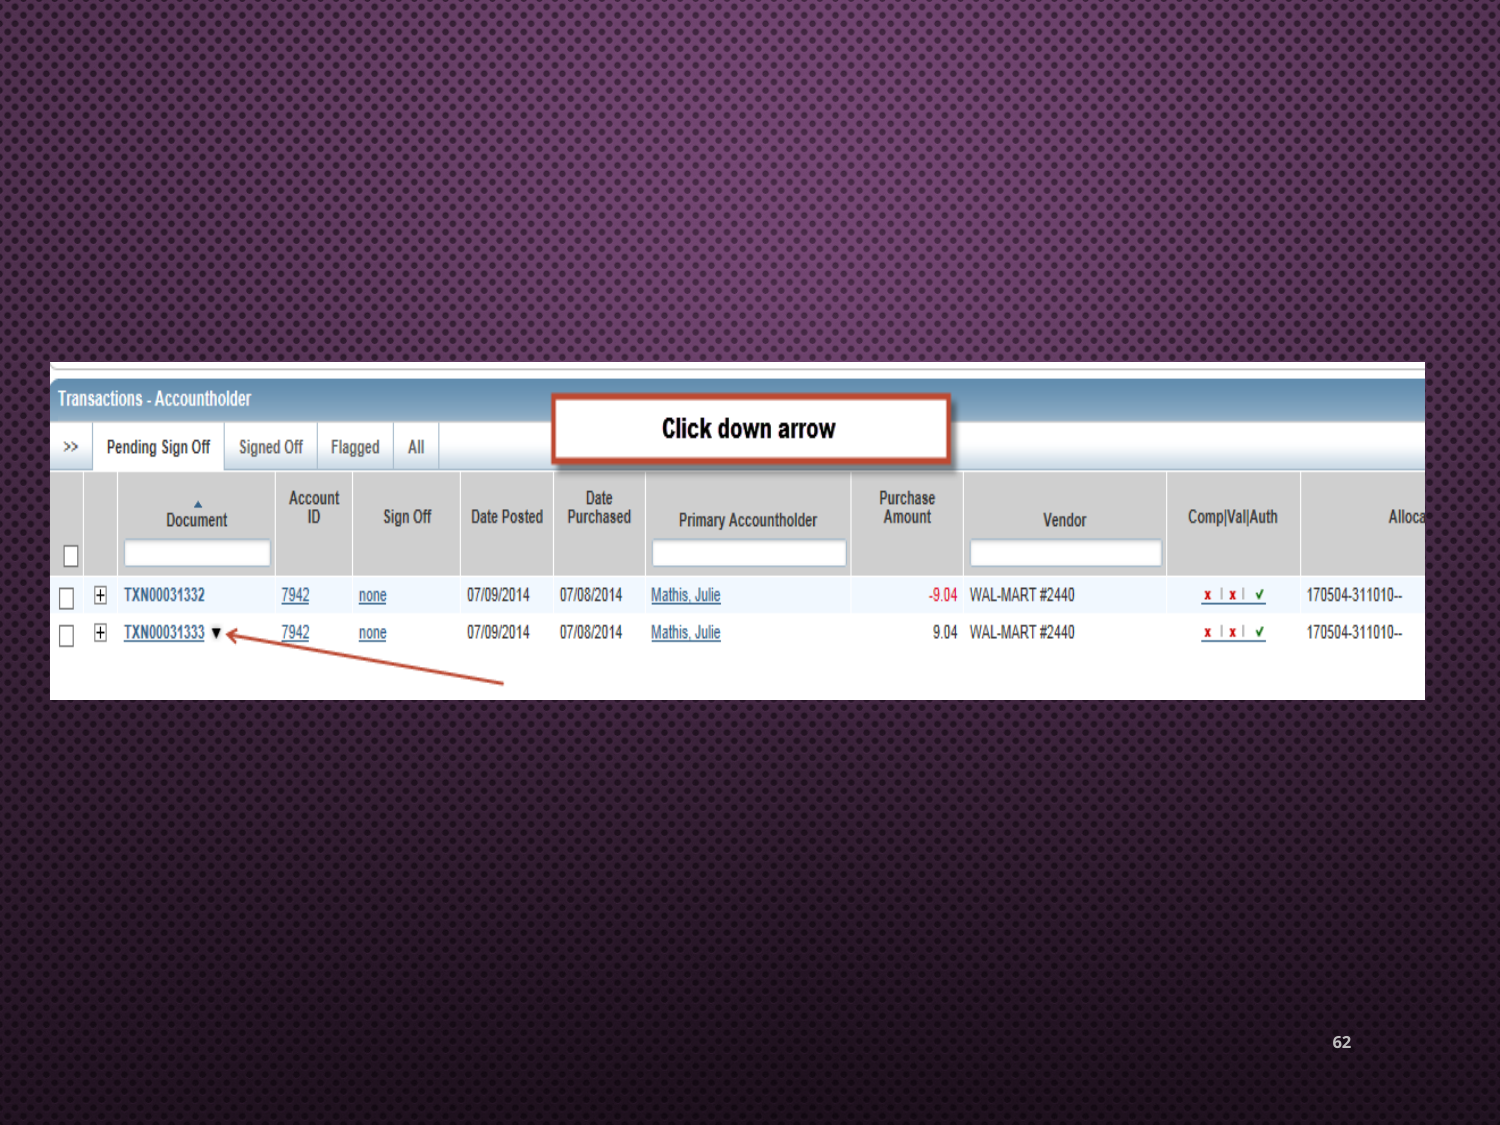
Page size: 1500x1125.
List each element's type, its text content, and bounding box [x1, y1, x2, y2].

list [49, 362, 1426, 701]
slide_number 62 [1298, 1013, 1367, 1074]
